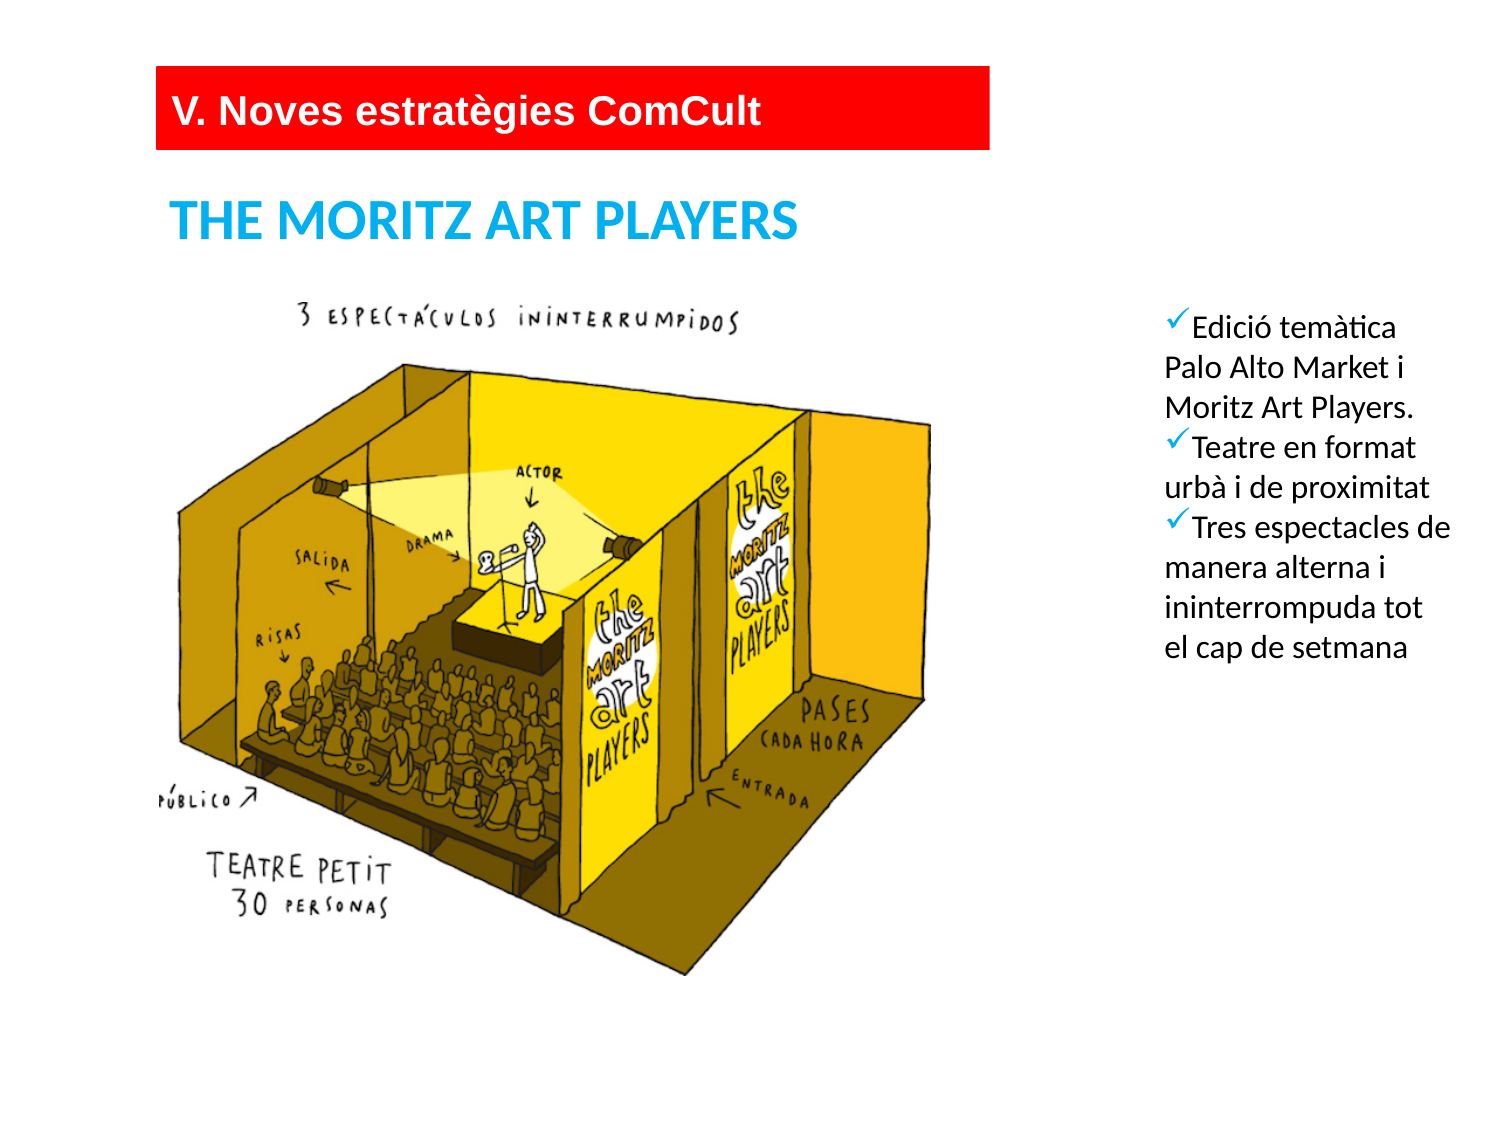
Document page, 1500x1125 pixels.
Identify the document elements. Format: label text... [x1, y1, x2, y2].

text_box Edició temàtica Palo Alto Market i Moritz Art Players. Teatre en format urbà i de proximitat Tres espectacles de manera alterna i ininterrompuda tot el cap de setmana [1149, 298, 1471, 673]
picture [159, 302, 932, 977]
text_box V. Noves estratègies ComCult [156, 66, 990, 150]
text_box THE MORITZ ART PLAYERS [154, 174, 1365, 260]
